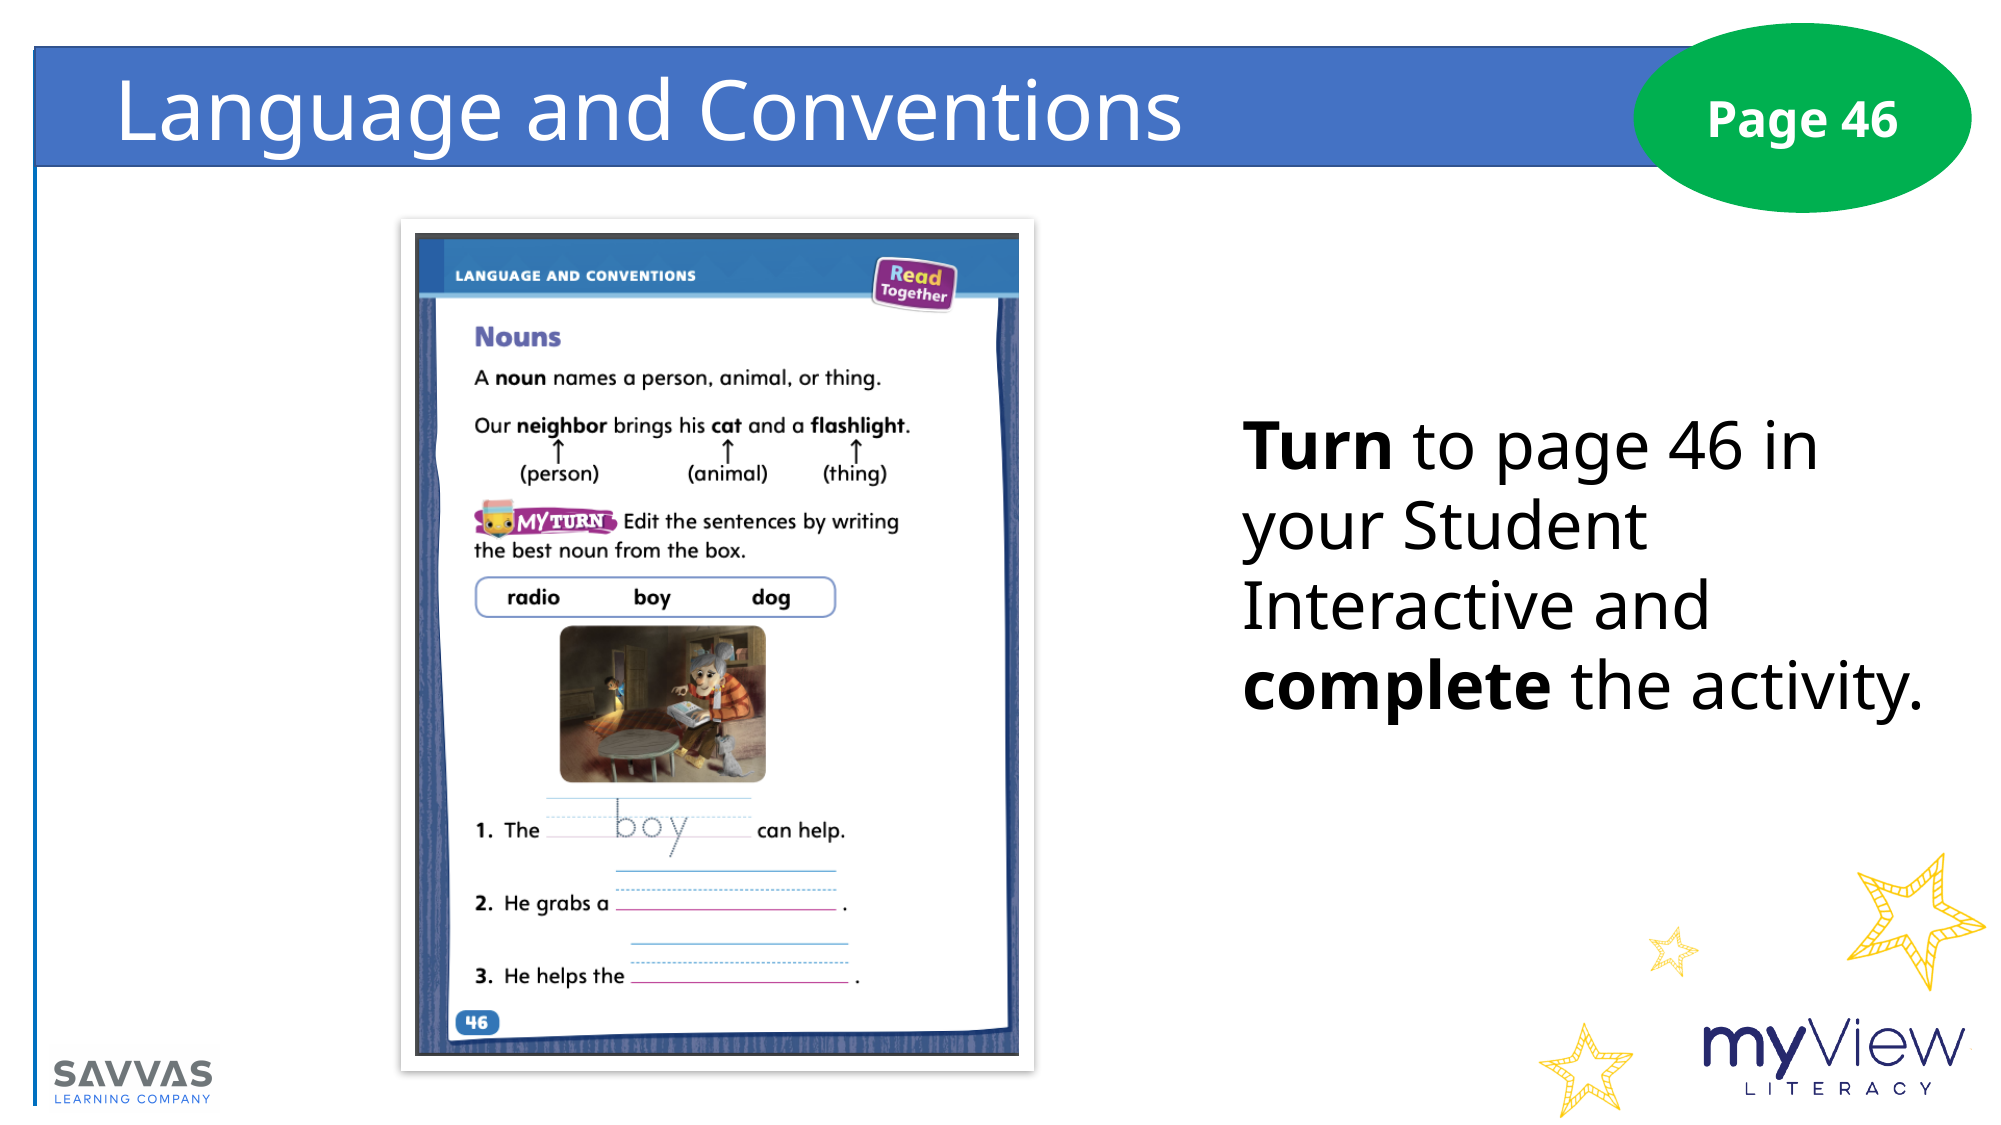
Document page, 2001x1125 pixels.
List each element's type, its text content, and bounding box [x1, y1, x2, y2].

text_box Turn to page 46 in your Student Interactive and complete the activity. [1227, 395, 1966, 731]
picture [48, 1043, 220, 1113]
picture [414, 232, 1020, 1057]
picture [1509, 814, 2000, 1125]
text_box Language and Conventions [34, 46, 1690, 167]
text_box Page 46 [1633, 23, 1972, 213]
